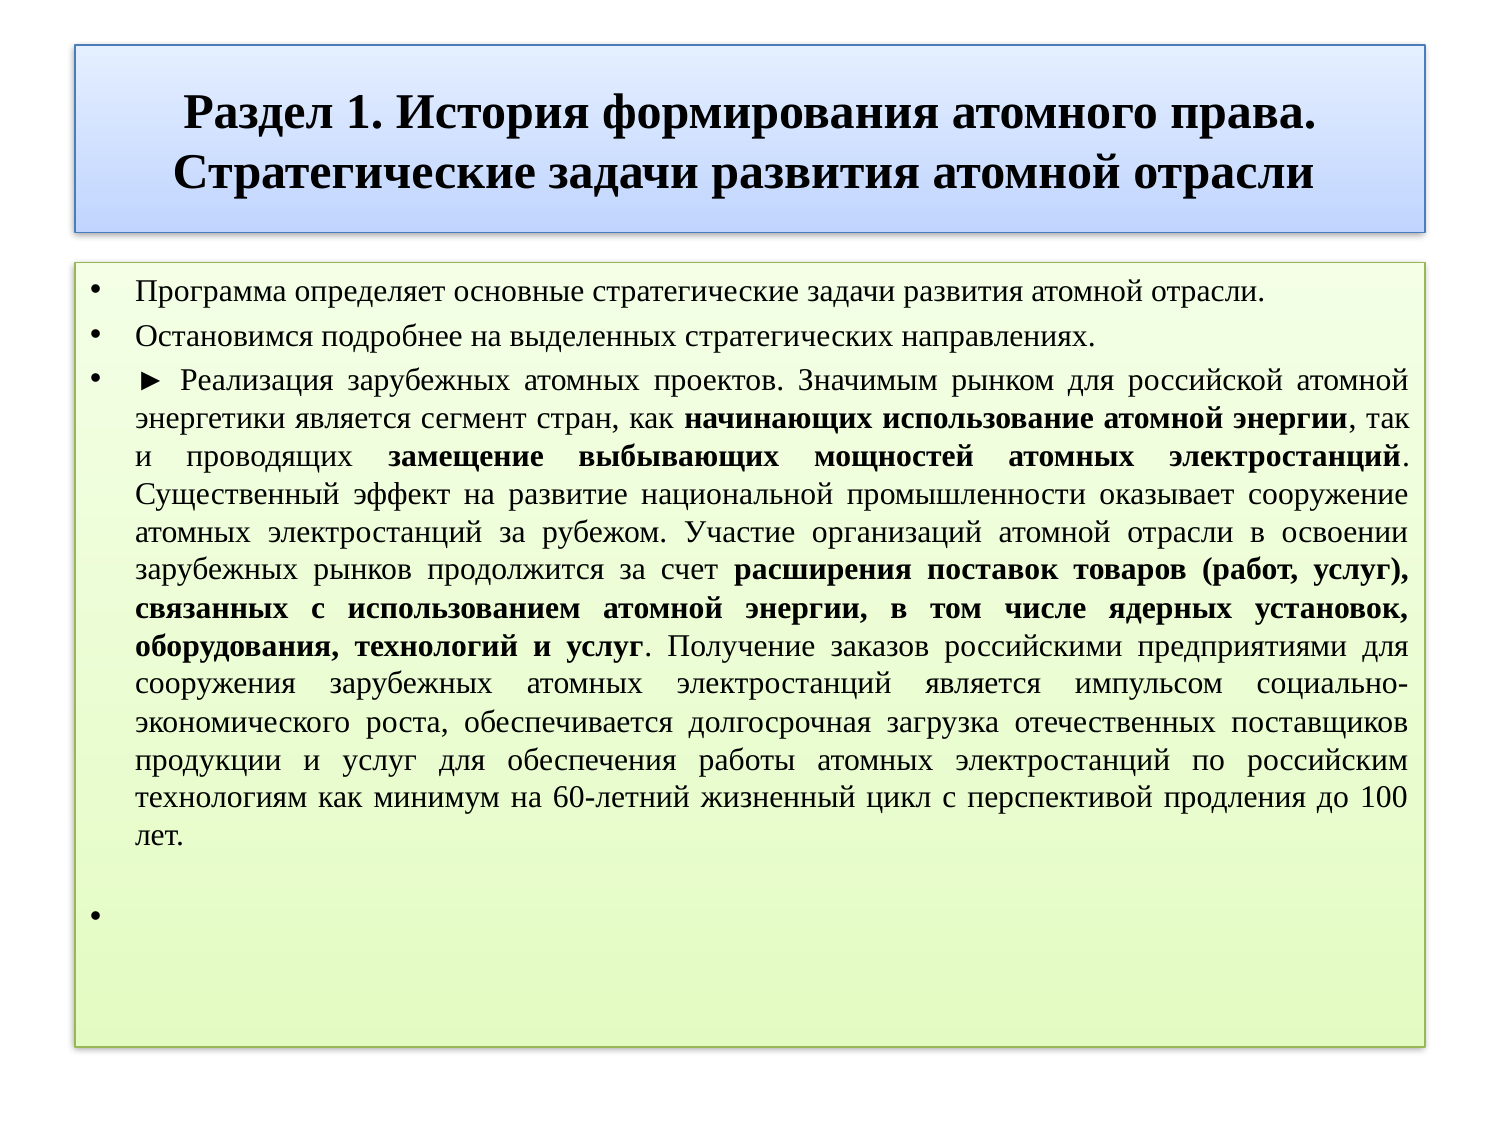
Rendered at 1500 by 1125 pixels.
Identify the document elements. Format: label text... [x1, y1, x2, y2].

list Программа определяет основные стратегические задачи развития атомной отрасли. Остановимся подробнее на выделенных стратегических направлениях. ► Реализация зарубежных атомных проектов. Значимым рынком для российской атомной энергетики является сегмент стран, как начинающих использование атомной энергии, так и проводящих замещение выбывающих мощностей атомных электростанций. Существенный эффект на развитие национальной промышленности оказывает сооружение атомных электростанций за рубежом. Участие организаций атомной отрасли в освоении зарубежных рынков продолжится за счет расширения поставок товаров (работ, услуг), связанных с использованием атомной энергии, в том числе ядерных установок, оборудования, технологий и услуг. Получение заказов российскими предприятиями для сооружения зарубежных атомных электростанций является импульсом социально-экономического роста, обеспечивается долгосрочная загрузка отечественных поставщиков продукции и услуг для обеспечения работы атомных электростанций по российским технологиям как минимум на 60-летний жизненный цикл с перспективой продления до 100 лет. [74, 262, 1426, 1048]
title Раздел 1. История формирования атомного права. Стратегические задачи развития атомной отрасли [74, 44, 1426, 233]
